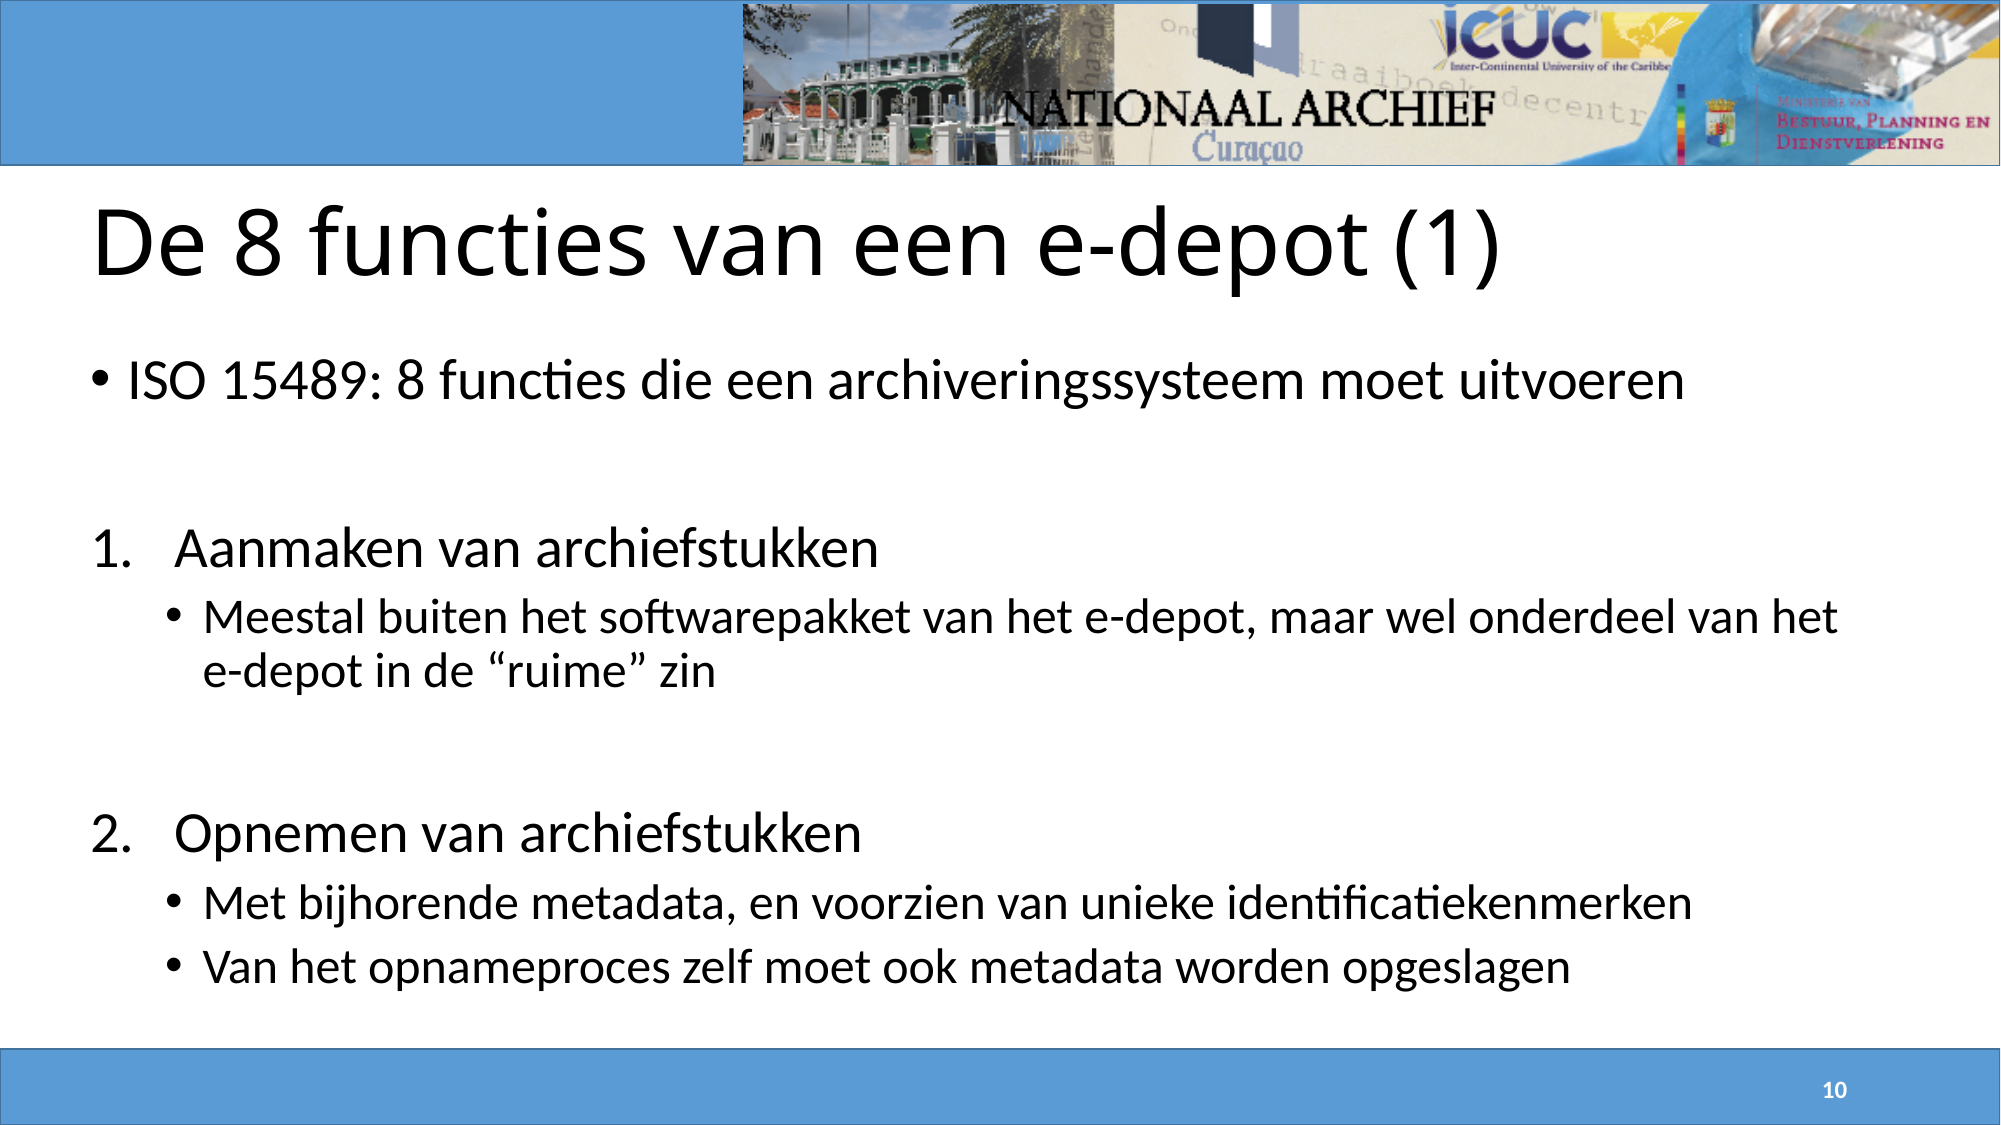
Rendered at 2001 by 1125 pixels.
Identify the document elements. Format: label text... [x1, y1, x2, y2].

picture [743, 4, 1999, 165]
slide_number 10 [1412, 1051, 1863, 1125]
title De 8 functies van een e-depot (1) [75, 174, 1924, 318]
list ISO 15489: 8 functies die een archiveringssysteem moet uitvoeren Aanmaken van archiefstukken Meestal buiten het softwarepakket van het e-depot, maar wel onderdeel van het e-depot in de “ruime” zin Opnemen van archiefstukken Met bijhorende metadata, en voorzien van unieke identificatiekenmerken Van het opnameproces zelf moet ook metadata worden opgeslagen [75, 341, 1926, 1050]
